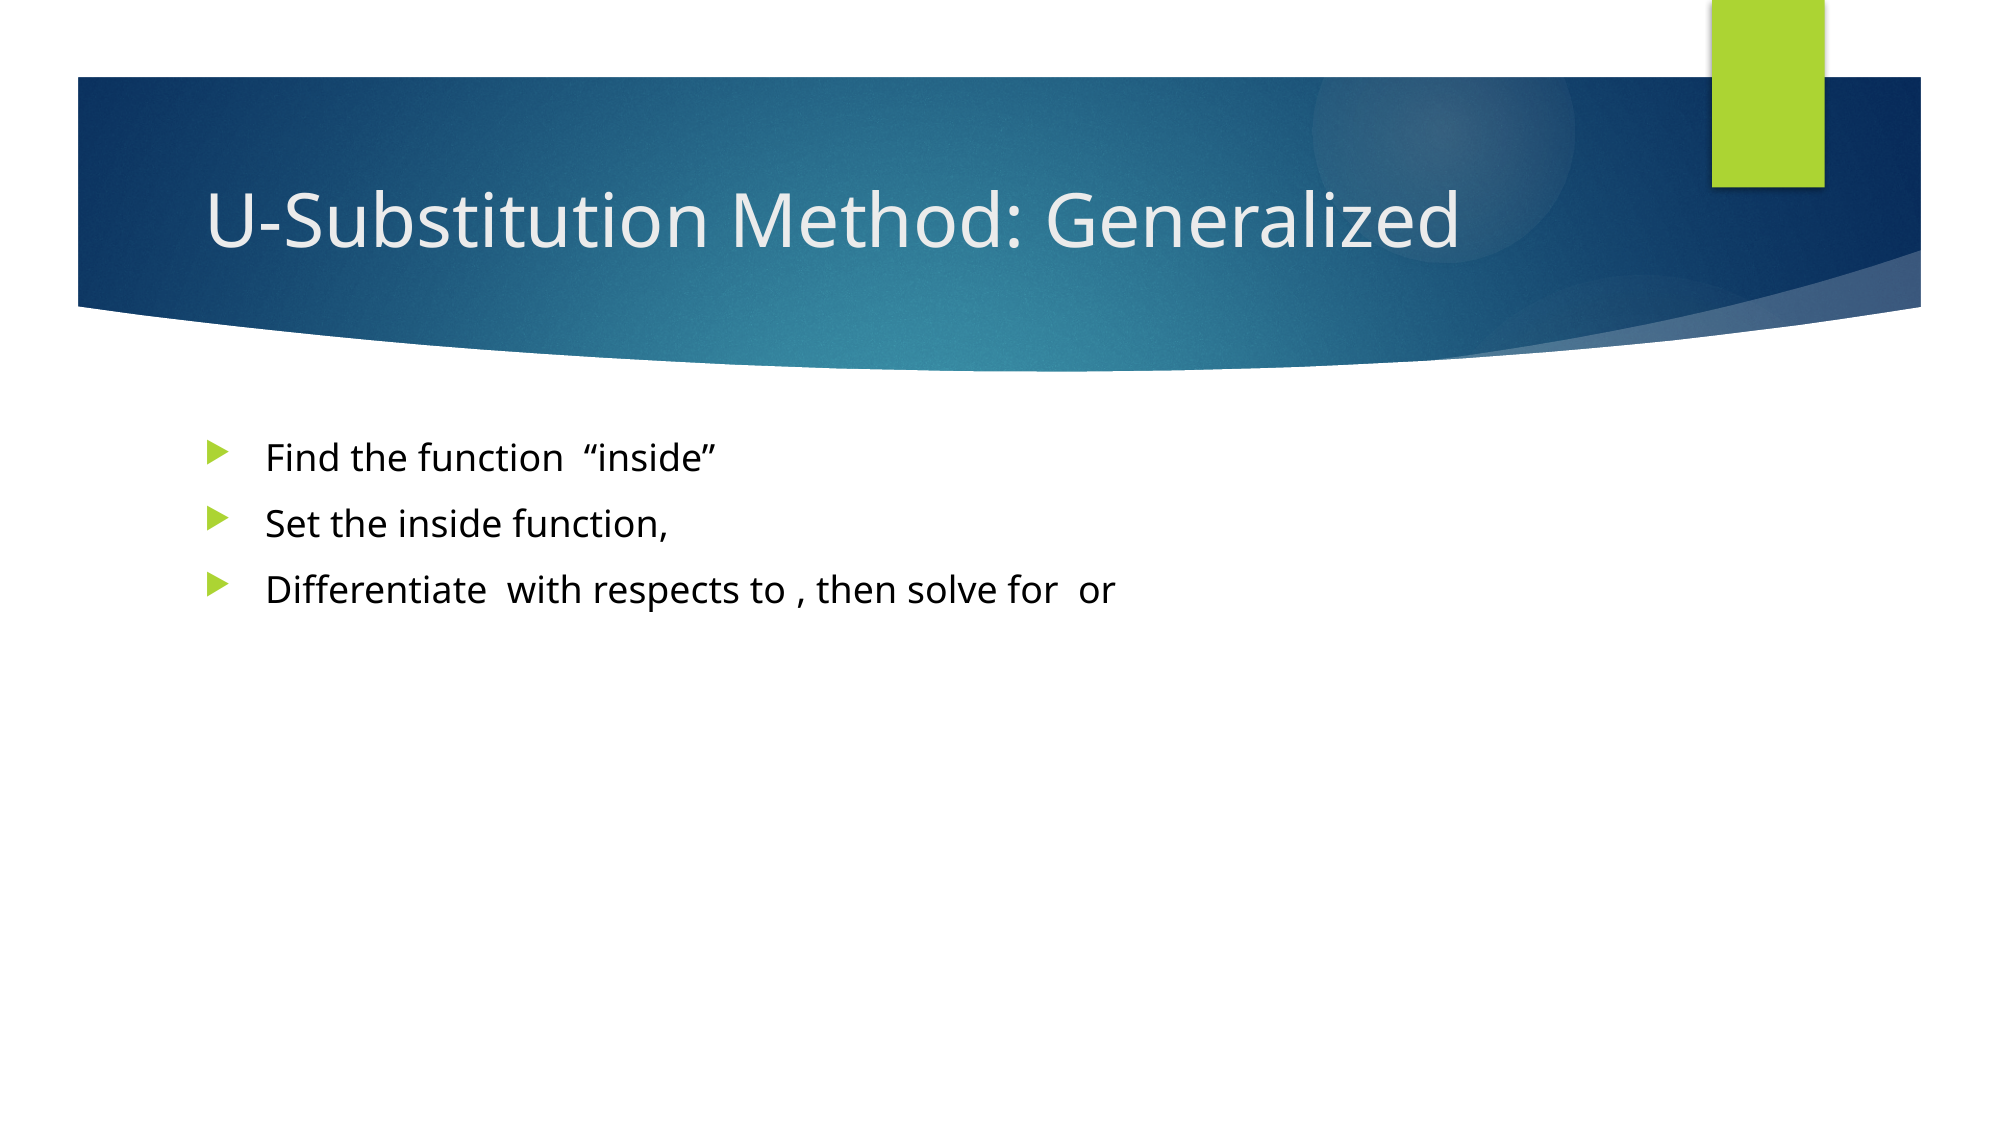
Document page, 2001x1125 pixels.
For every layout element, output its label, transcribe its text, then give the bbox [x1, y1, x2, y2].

title U-Substitution Method: Generalized [189, 159, 1627, 276]
